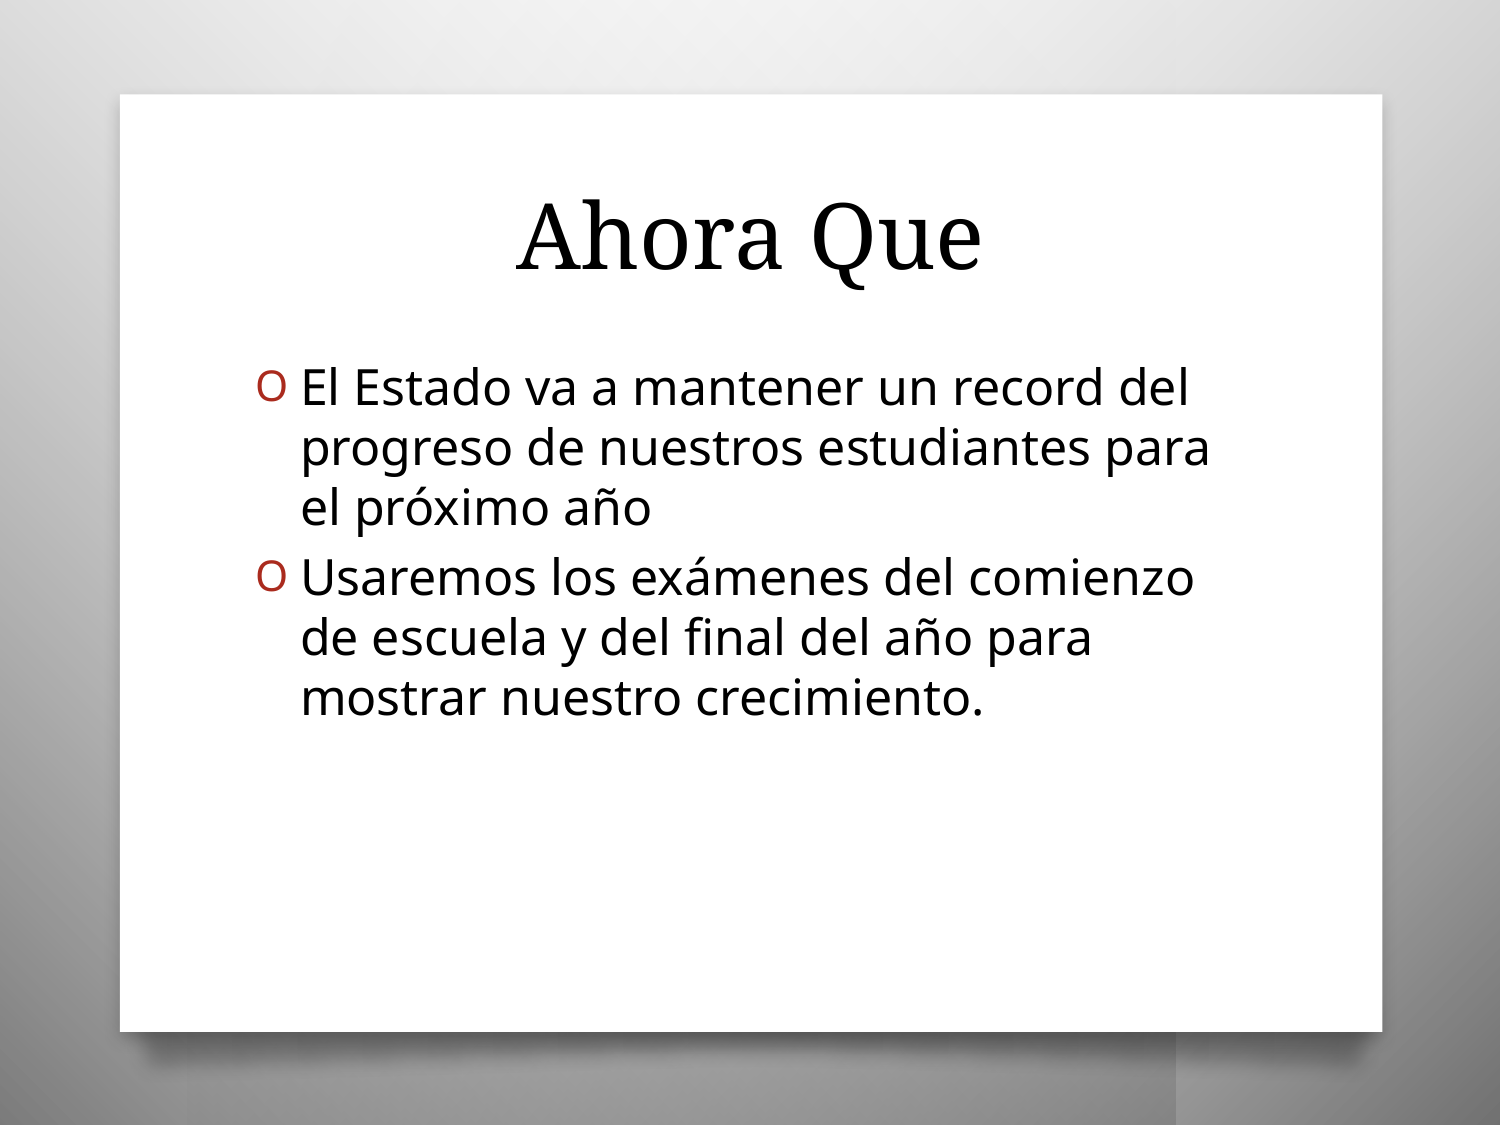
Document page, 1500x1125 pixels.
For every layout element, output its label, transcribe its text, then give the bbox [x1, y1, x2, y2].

list El Estado va a mantener un record del progreso de nuestros estudiantes para el próximo año Usaremos los exámenes del comienzo de escuela y del final del año para mostrar nuestro crecimiento. [240, 347, 1257, 939]
title Ahora Que [179, 134, 1323, 332]
